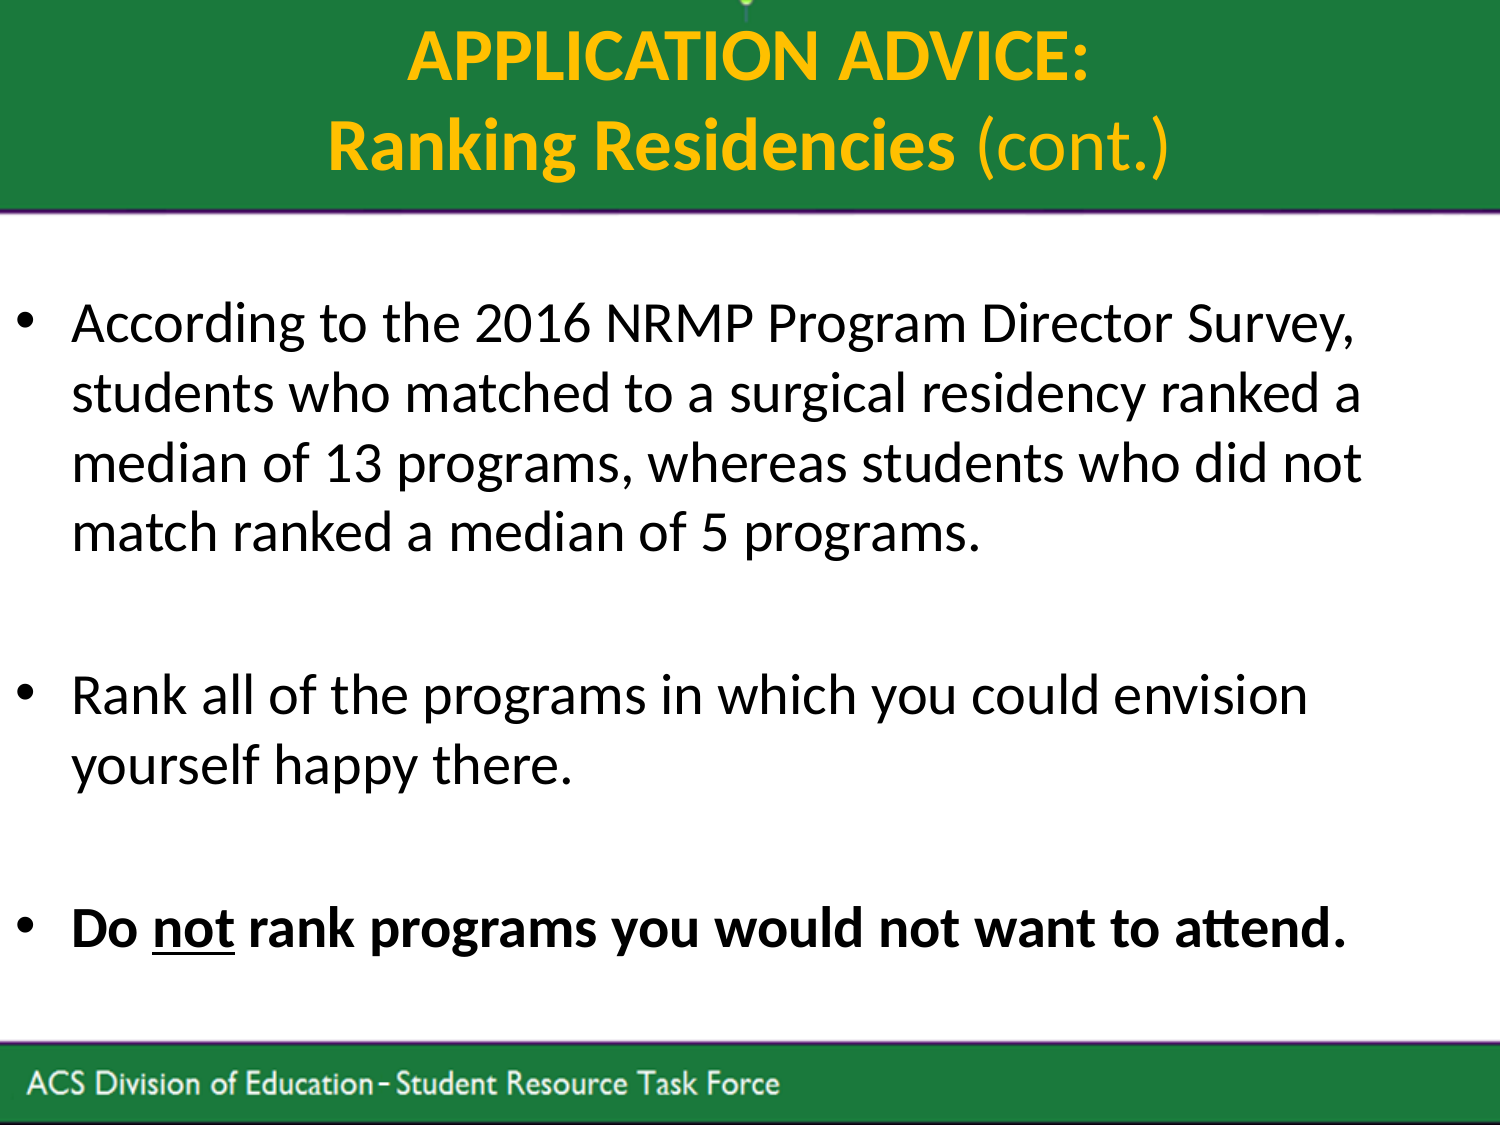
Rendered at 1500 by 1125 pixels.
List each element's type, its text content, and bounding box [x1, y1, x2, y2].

title APPLICATION ADVICE: Ranking Residencies (cont.) [75, 2, 1425, 190]
list According to the 2016 NRMP Program Director Survey, students who matched to a surgical residency ranked a median of 13 programs, whereas students who did not match ranked a median of 5 programs. Rank all of the programs in which you could envision yourself happy there. Do not rank programs you would not want to attend. [0, 224, 1488, 1043]
picture [0, 0, 1500, 1125]
